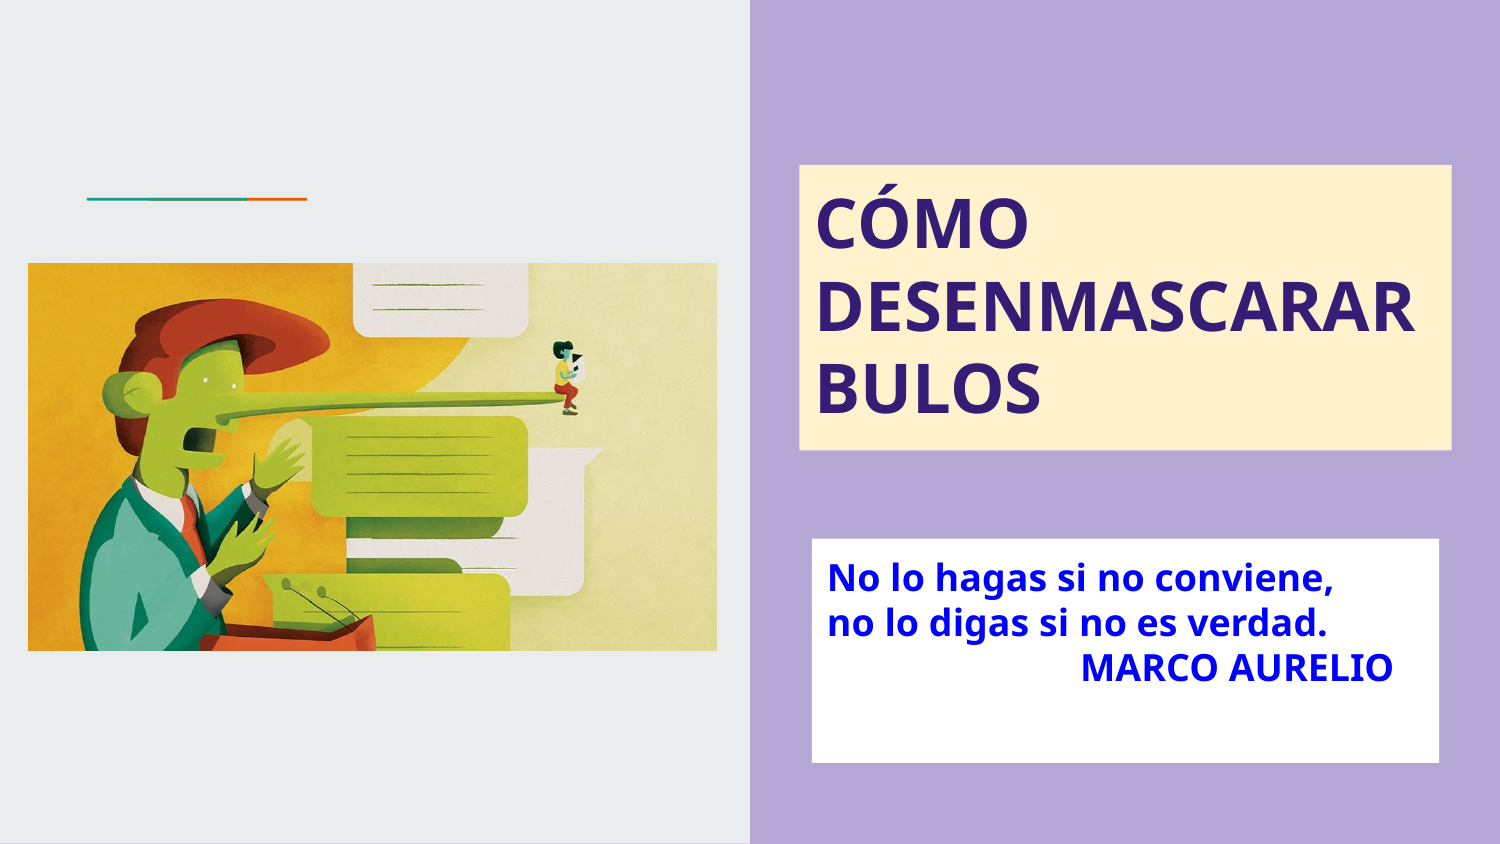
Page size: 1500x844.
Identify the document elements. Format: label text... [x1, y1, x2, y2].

picture [28, 263, 717, 651]
text_box [870, 328, 1381, 496]
title CÓMO DESENMASCARAR BULOS [799, 164, 1452, 451]
subtitle No lo hagas si no conviene, no lo digas si no es verdad. MARCO AURELIO [811, 538, 1440, 763]
